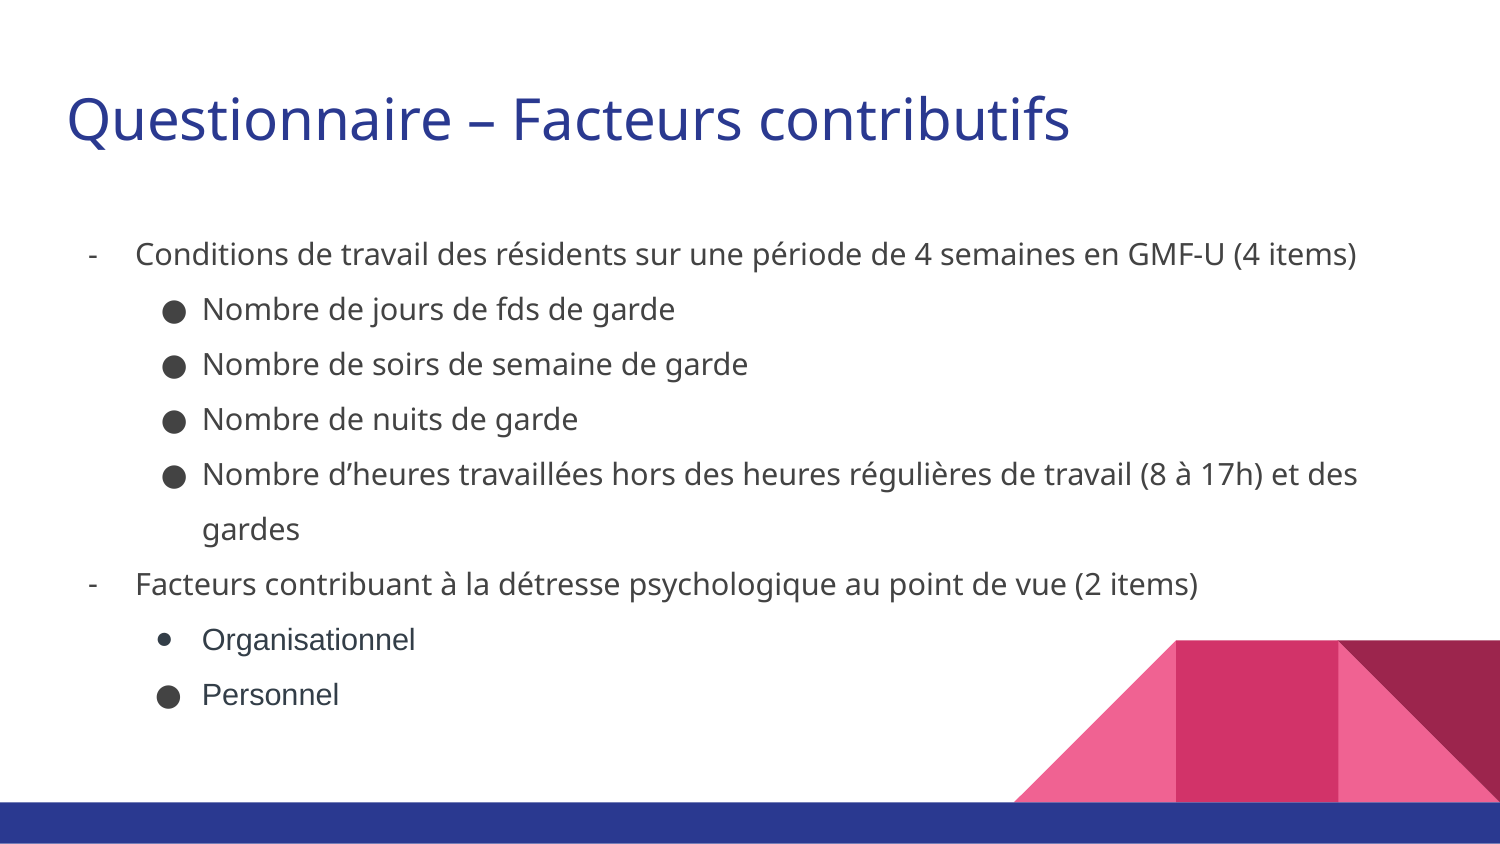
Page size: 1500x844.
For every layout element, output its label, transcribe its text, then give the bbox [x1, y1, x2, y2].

title Questionnaire – Facteurs contributifs [51, 67, 1449, 167]
list Conditions de travail des résidents sur une période de 4 semaines en GMF-U (4 items) Nombre de jours de fds de garde Nombre de soirs de semaine de garde Nombre de nuits de garde Nombre d’heures travaillées hors des heures régulières de travail (8 à 17h) et des gardes Facteurs contribuant à la détresse psychologique au point de vue (2 items) Organisationnel Personnel [51, 201, 1449, 750]
